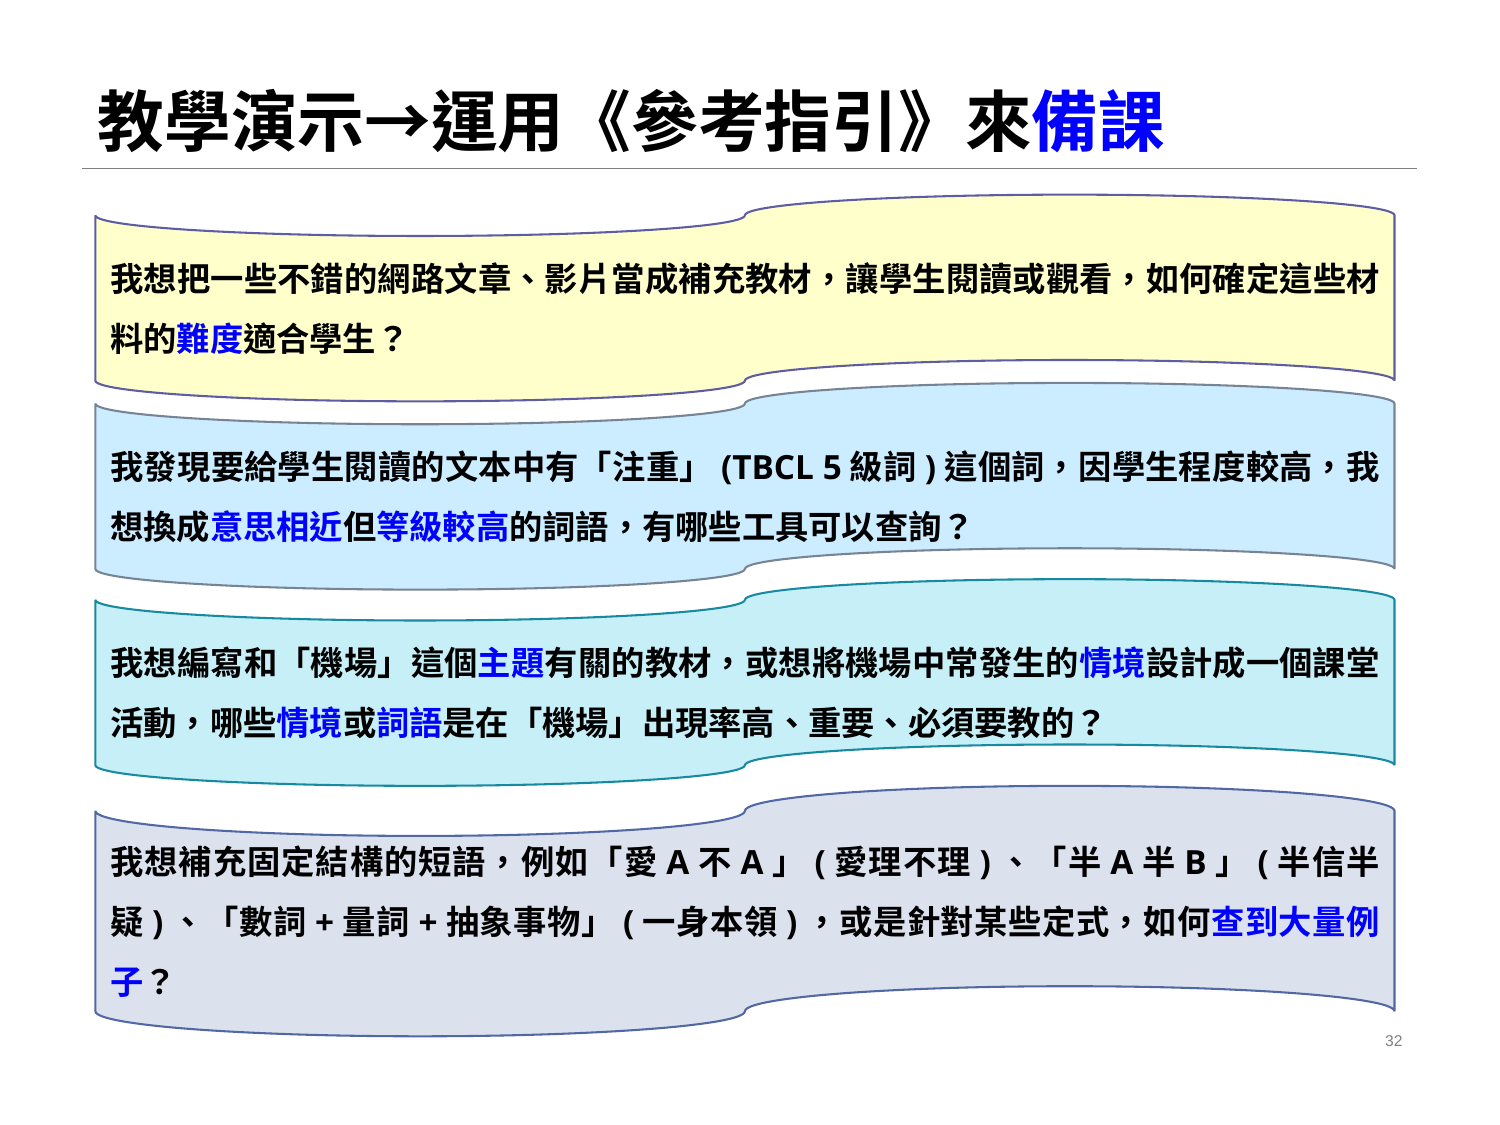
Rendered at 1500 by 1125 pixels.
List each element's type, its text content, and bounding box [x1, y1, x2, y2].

text_box 我想把一些不錯的網路文章、影片當成補充教材，讓學生閱讀或觀看，如何確定這些材料的難度適合學生？ [94, 193, 1396, 403]
title 教學演示→運用《參考指引》來備課 [82, 0, 1418, 169]
slide_number 32 [1059, 1023, 1418, 1058]
text_box 我想補充固定結構的短語，例如「愛A不A」(愛理不理)、「半A半B」(半信半疑)、「數詞+量詞+抽象事物」(一身本領)，或是針對某些定式，如何查到大量例子？ [94, 784, 1396, 1038]
text_box 我想編寫和「機場」這個主題有關的教材，或想將機場中常發生的情境設計成一個課堂活動，哪些情境或詞語是在「機場」出現率高、重要、必須要教的？ [94, 578, 1396, 787]
text_box 我發現要給學生閱讀的文本中有「注重」(TBCL 5級詞)這個詞，因學生程度較高，我想換成意思相近但等級較高的詞語，有哪些工具可以查詢？ [94, 381, 1396, 591]
